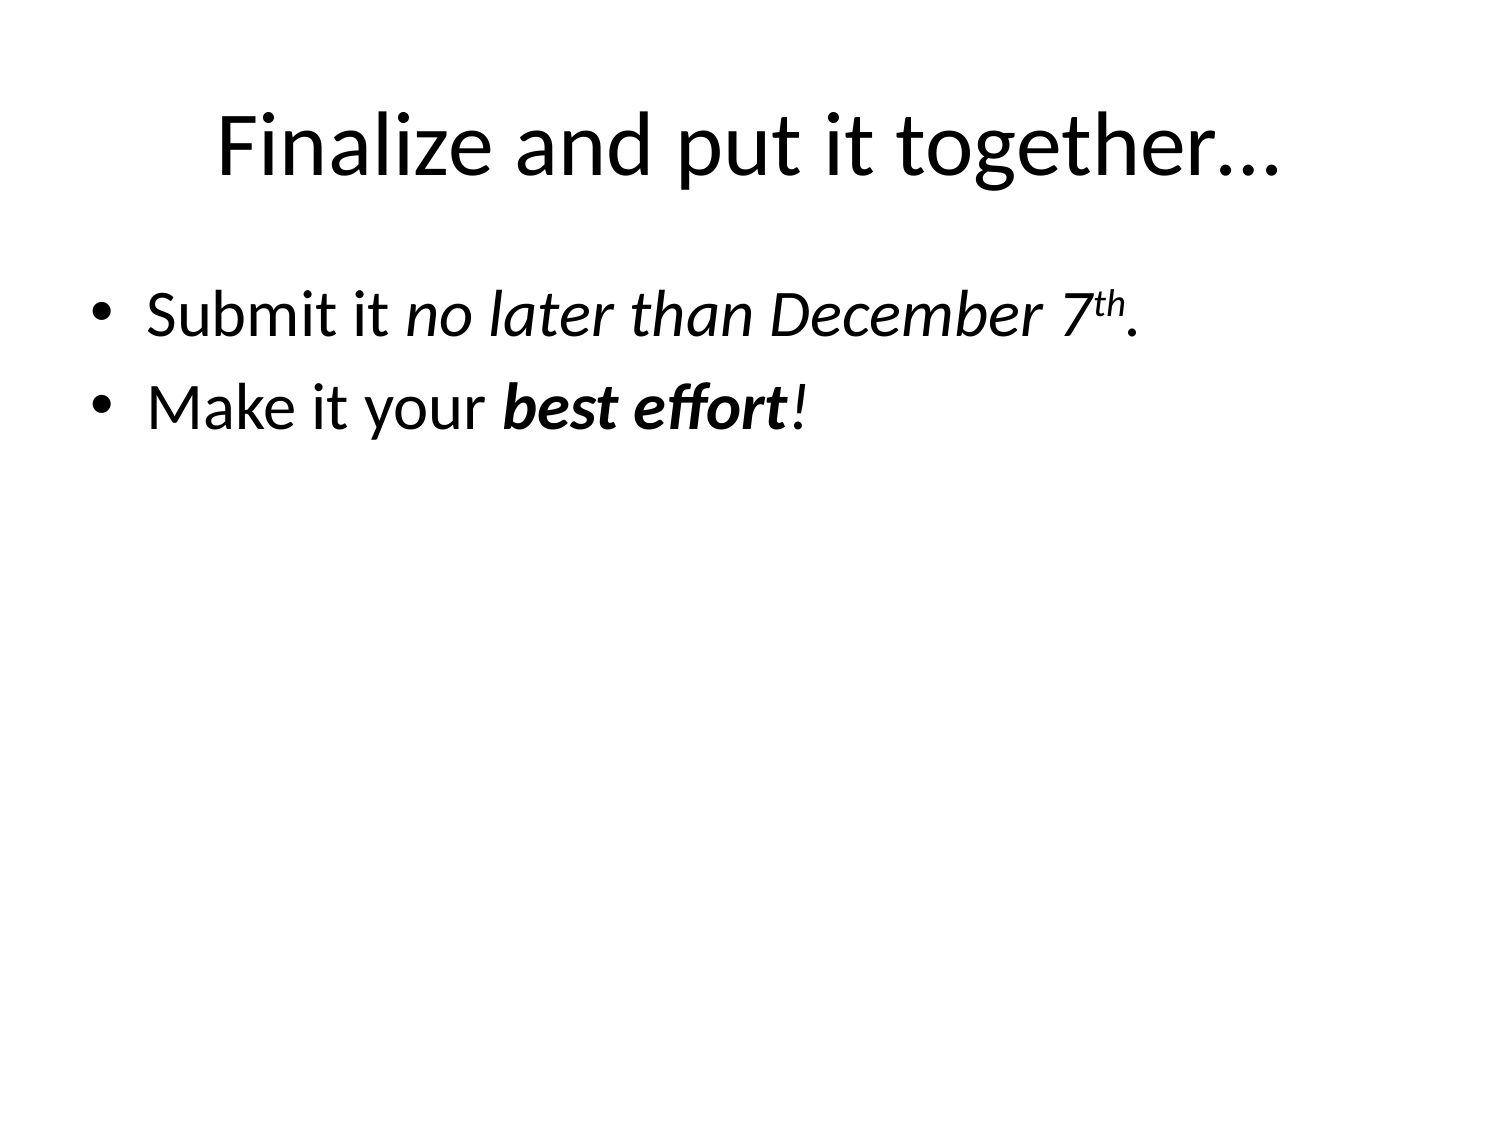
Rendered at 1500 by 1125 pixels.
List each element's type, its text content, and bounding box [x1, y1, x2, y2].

list Submit it no later than December 7th. Make it your best effort! [75, 262, 1425, 1005]
title Finalize and put it together… [75, 45, 1425, 233]
